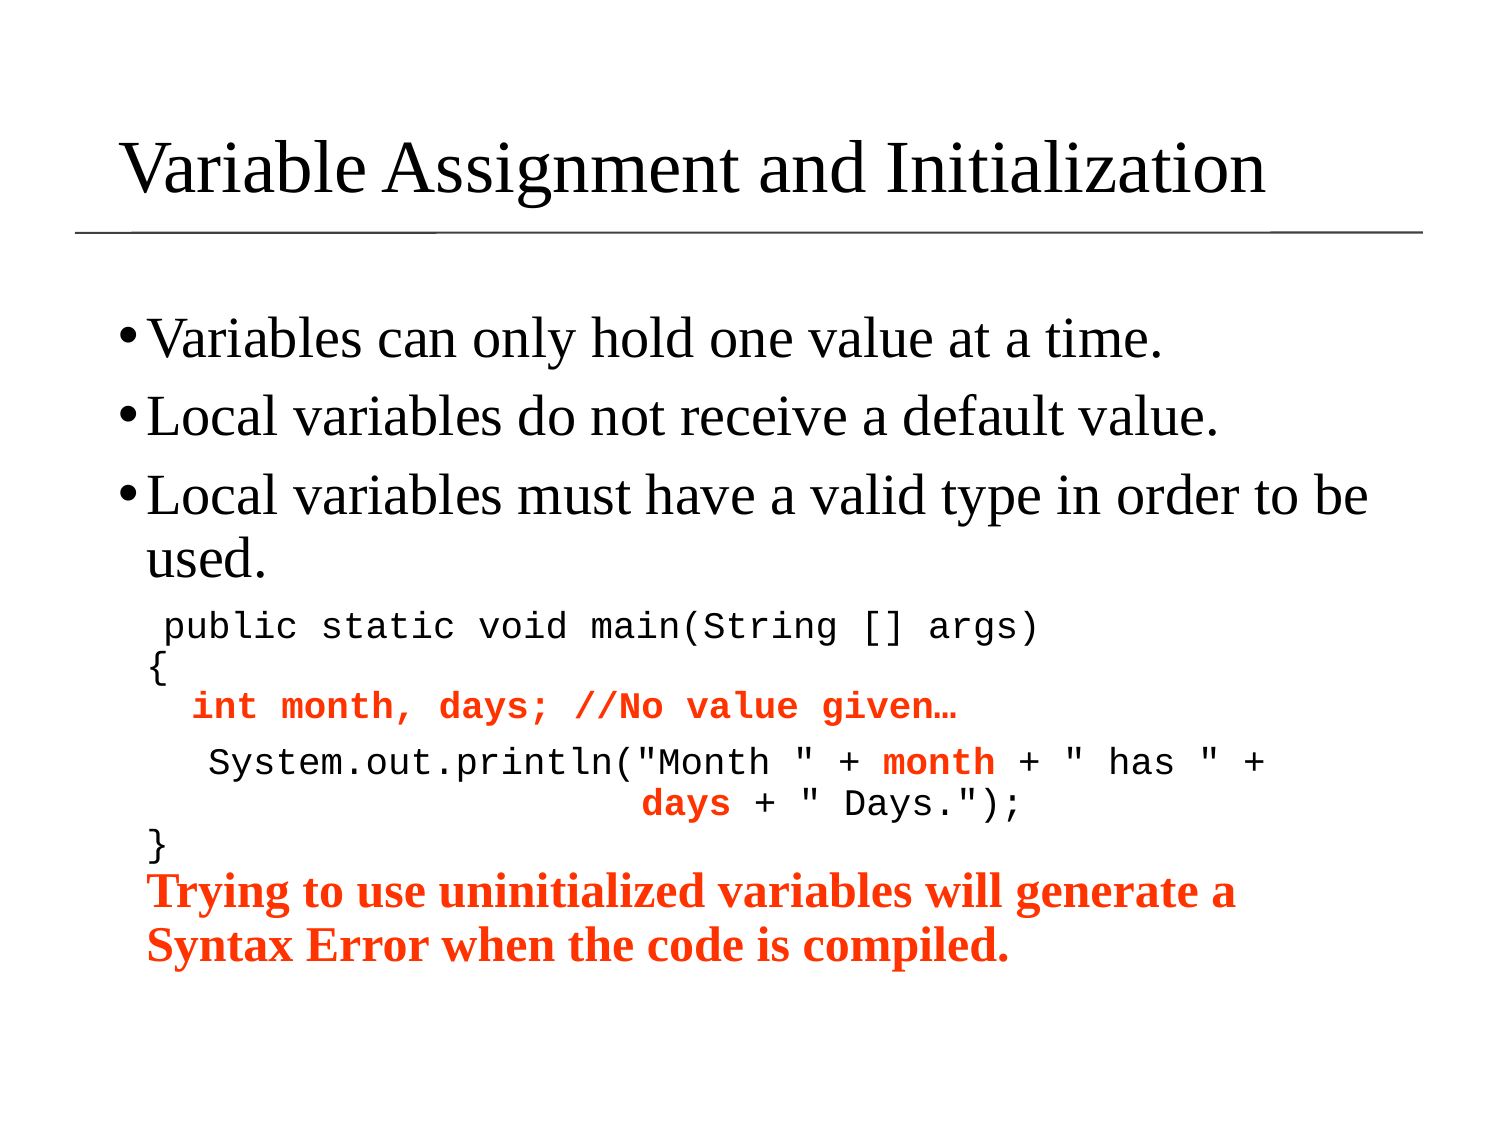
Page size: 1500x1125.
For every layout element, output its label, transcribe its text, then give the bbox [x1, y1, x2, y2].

list Variables can only hold one value at a time. Local variables do not receive a default value. Local variables must have a valid type in order to be used. public static void main(String [] args) { int month, days; //No value given… System.out.println("Month " + month + " has " + days + " Days."); } Trying to use uninitialized variables will generate a Syntax Error when the code is compiled. [103, 299, 1397, 1014]
title Variable Assignment and Initialization [103, 59, 1397, 278]
